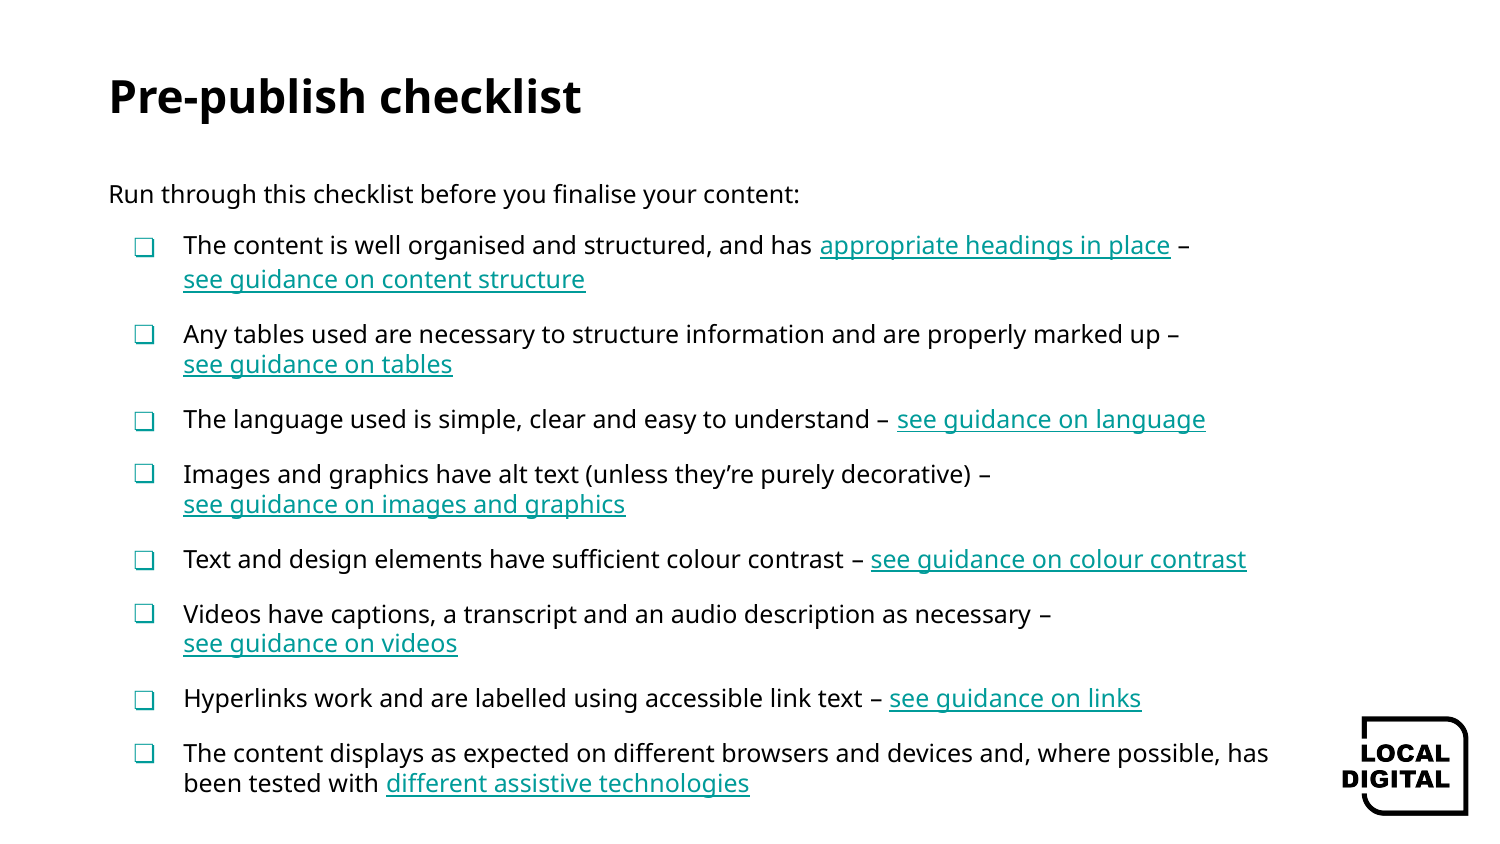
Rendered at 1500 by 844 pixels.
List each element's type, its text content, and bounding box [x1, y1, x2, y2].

title Pre-publish checklist [93, 52, 1405, 147]
list Run through this checklist before you finalise your content: The content is well organised and structured, and has appropriate headings in place – see guidance on content structure Any tables used are necessary to structure information and are properly marked up – see guidance on tables The language used is simple, clear and easy to understand – see guidance on language Images and graphics have alt text (unless they’re purely decorative) – see guidance on images and graphics Text and design elements have sufficient colour contrast – see guidance on colour contrast Videos have captions, a transcript and an audio description as necessary – see guidance on videos Hyperlinks work and are labelled using accessible link text – see guidance on links The content displays as expected on different browsers and devices and, where possible, has been tested with different assistive technologies [93, 164, 1325, 663]
picture [1318, 697, 1493, 835]
